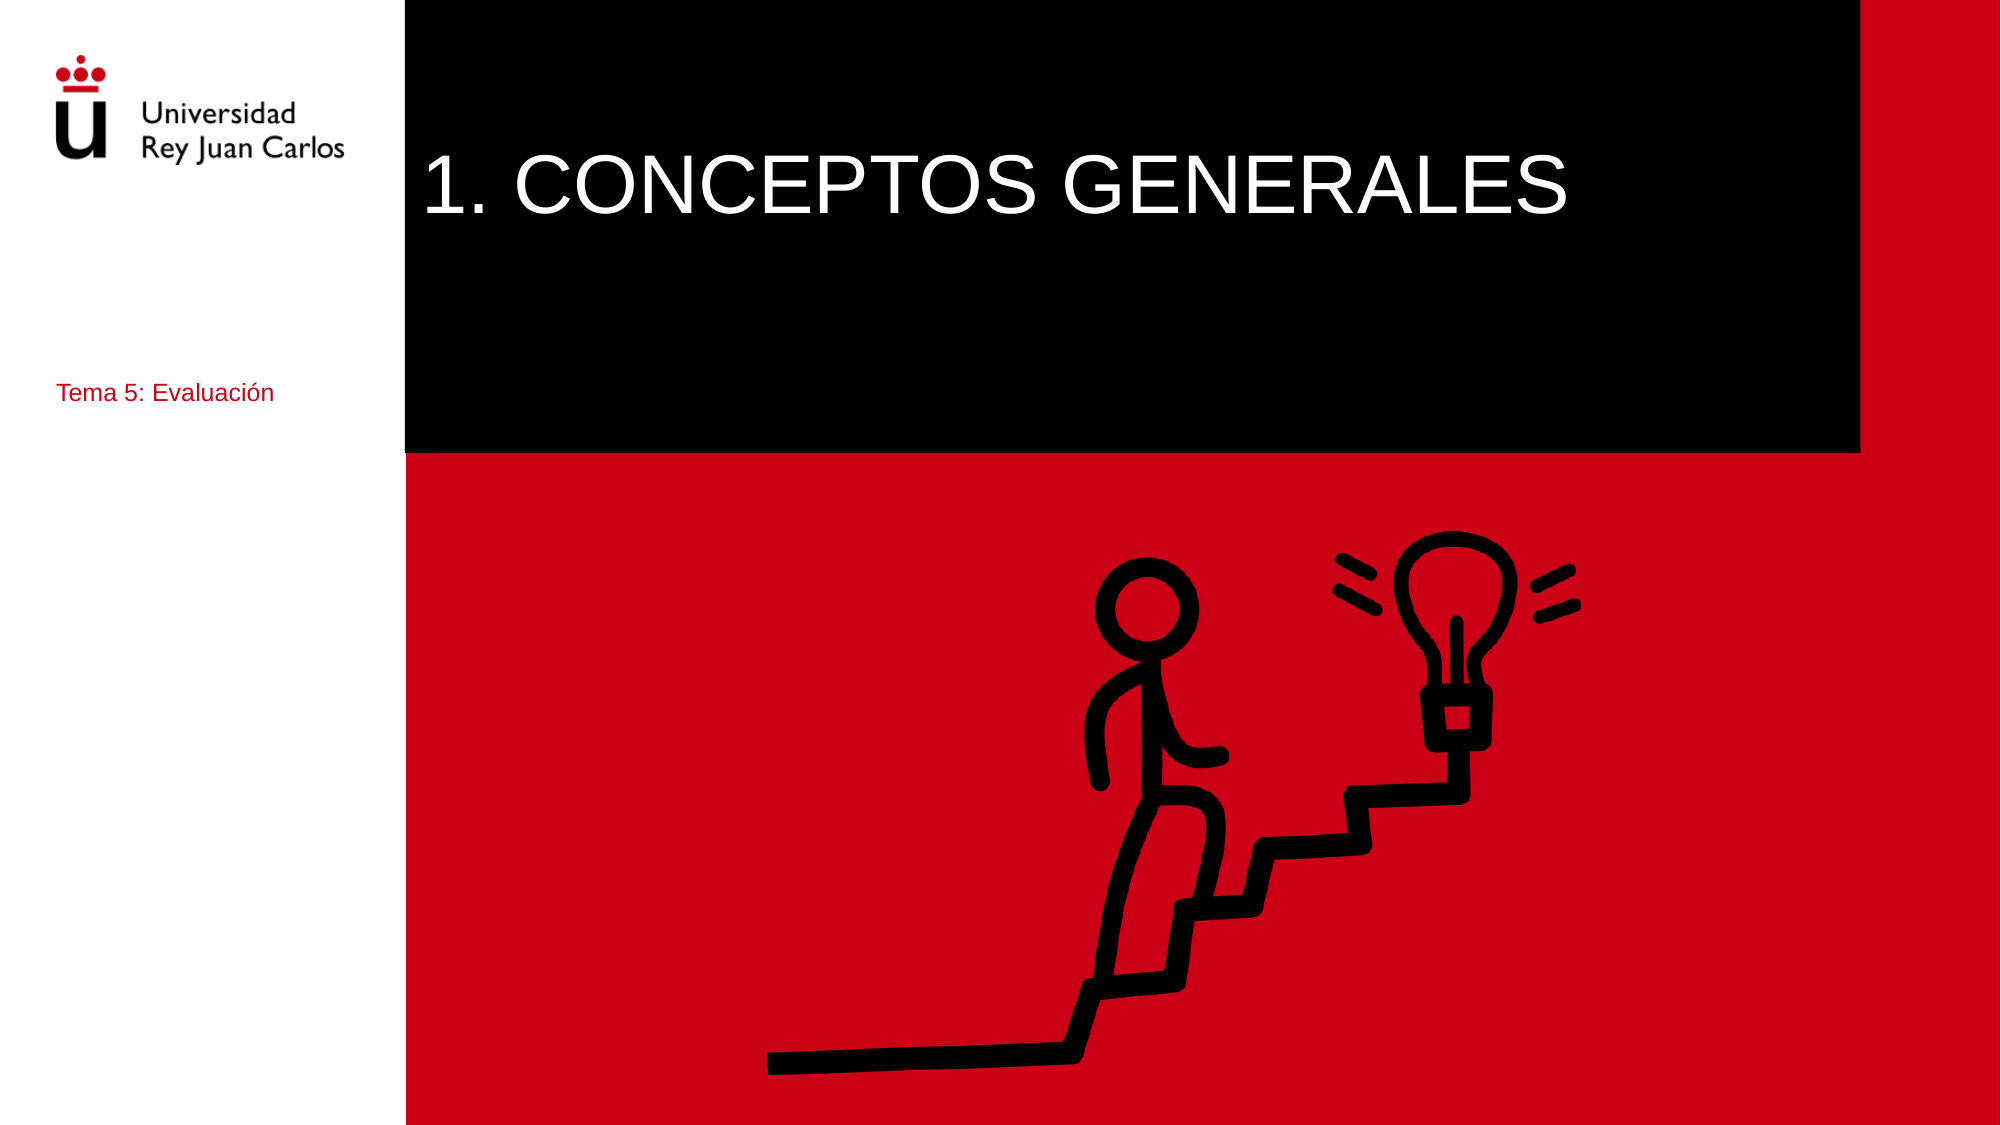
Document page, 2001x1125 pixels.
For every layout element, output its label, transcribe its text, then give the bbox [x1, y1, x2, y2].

list Tema 5: Evaluación [55, 346, 333, 407]
picture [55, 55, 345, 165]
picture [767, 531, 1582, 1075]
title 1. CONCEPTOS GENERALES [421, 42, 1856, 230]
